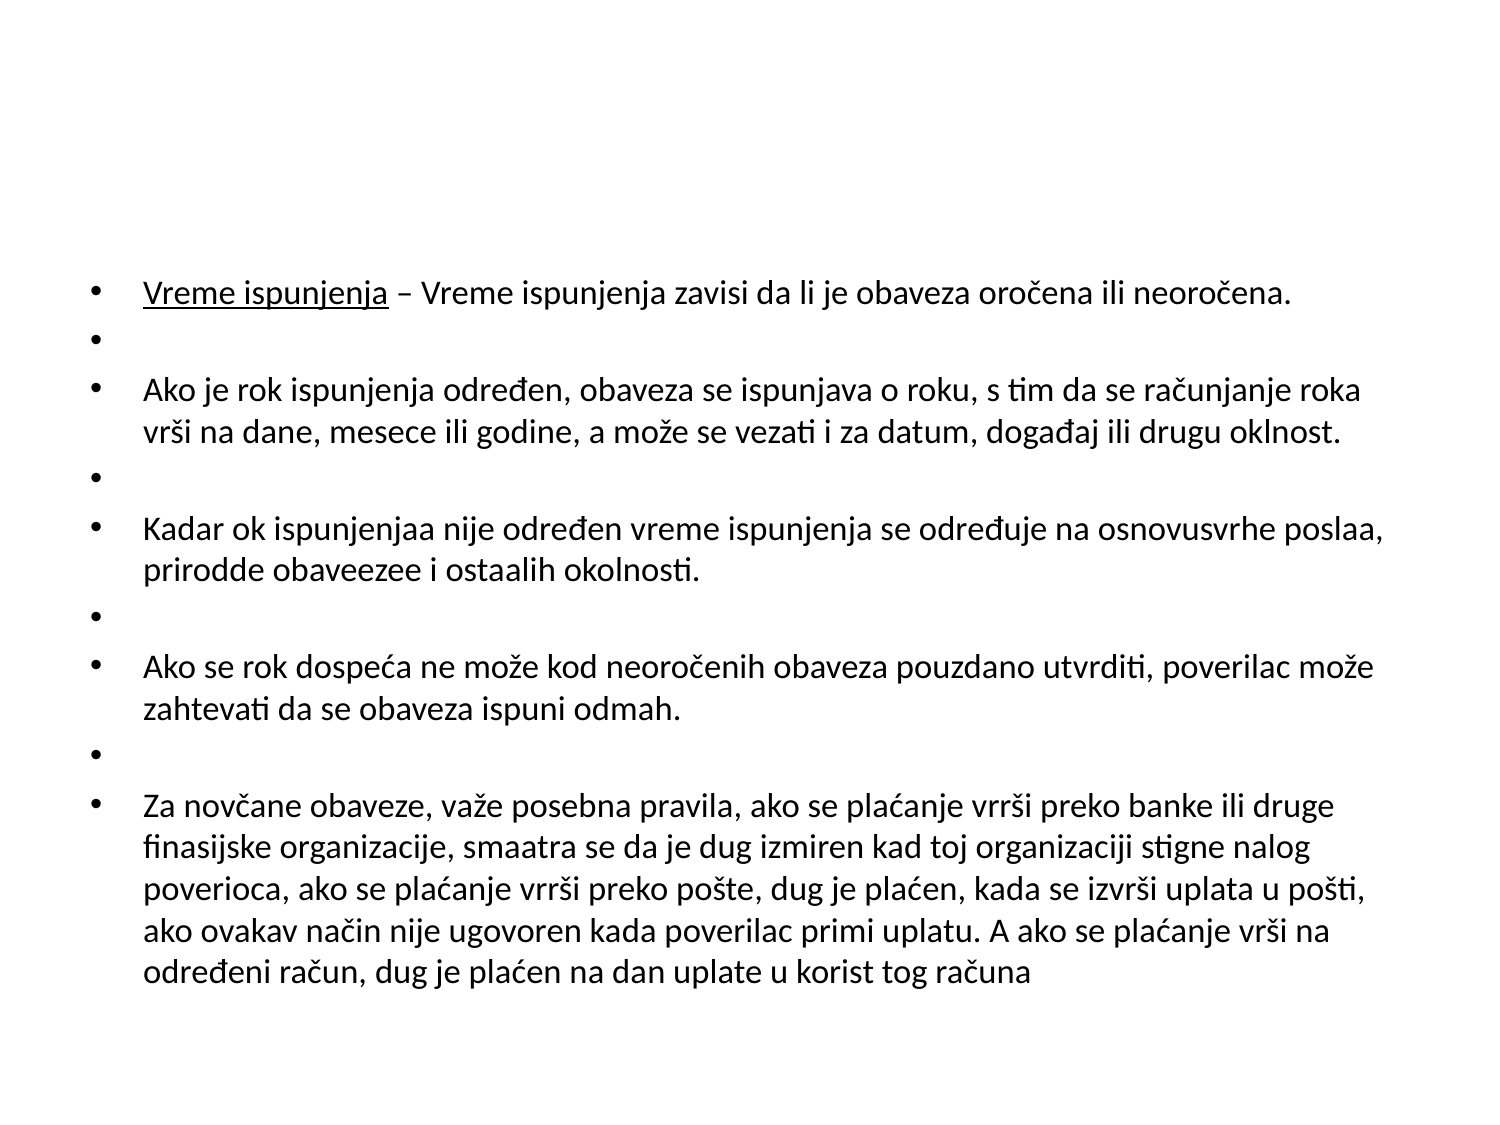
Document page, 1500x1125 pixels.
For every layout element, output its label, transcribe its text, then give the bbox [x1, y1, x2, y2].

list Vreme ispunjenja – Vreme ispunjenja zavisi da li je obaveza oročena ili neoročena. Ako je rok ispunjenja određen, obaveza se ispunjava o roku, s tim da se računjanje roka vrši na dane, mesece ili godine, a može se vezati i za datum, događaj ili drugu oklnost. Kadar ok ispunjenjaa nije određen vreme ispunjenja se određuje na osnovusvrhe poslaa, prirodde obaveezee i ostaalih okolnosti. Ako se rok dospeća ne može kod neoročenih obaveza pouzdano utvrditi, poverilac može zahtevati da se obaveza ispuni odmah. Za novčane obaveze, važe posebna pravila, ako se plaćanje vrrši preko banke ili druge finasijske organizacije, smaatra se da je dug izmiren kad toj organizaciji stigne nalog poverioca, ako se plaćanje vrrši preko pošte, dug je plaćen, kada se izvrši uplata u pošti, ako ovakav način nije ugovoren kada poverilac primi uplatu. A ako se plaćanje vrši na određeni račun, dug je plaćen na dan uplate u korist tog računa [75, 262, 1425, 1005]
